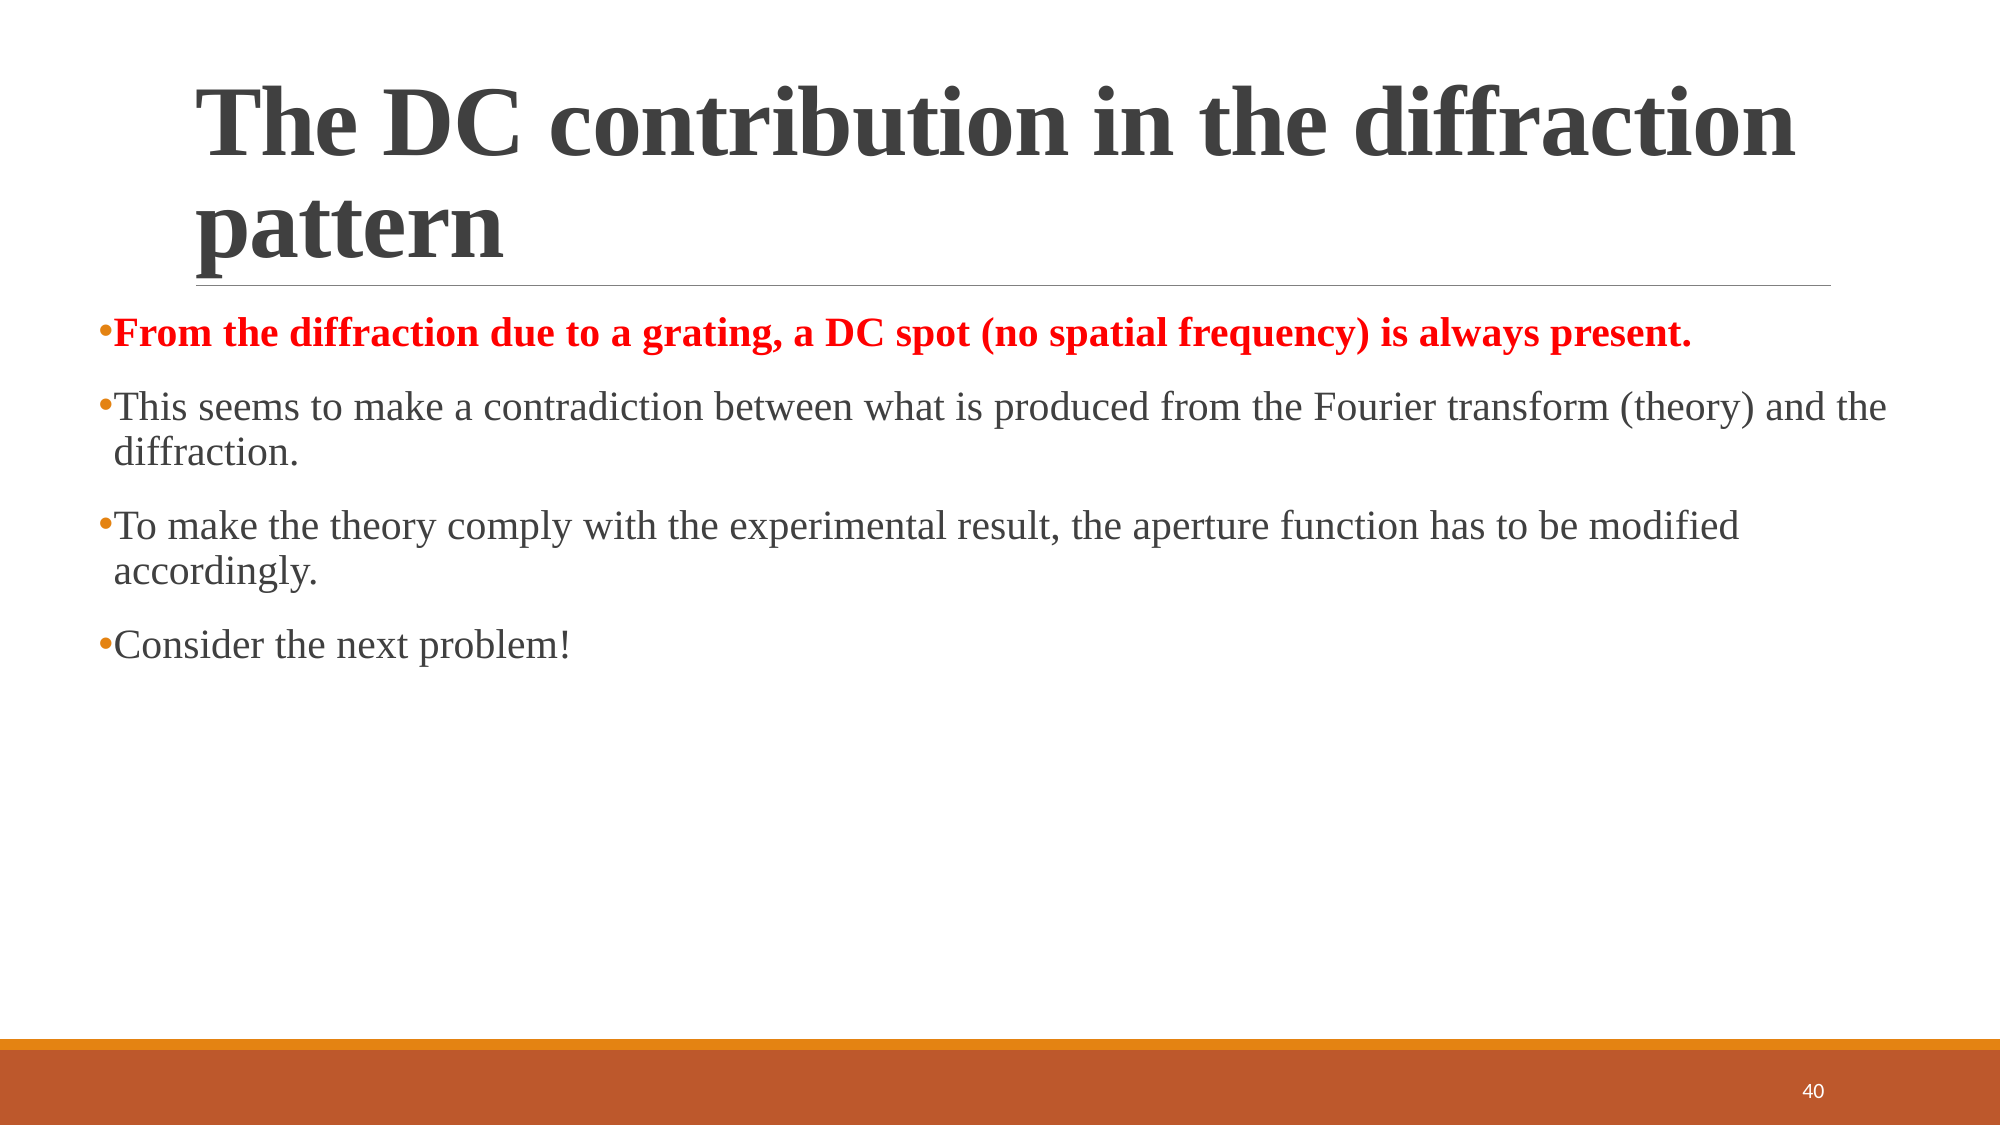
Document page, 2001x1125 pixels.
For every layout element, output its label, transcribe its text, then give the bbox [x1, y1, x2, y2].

list From the diffraction due to a grating, a DC spot (no spatial frequency) is always present. This seems to make a contradiction between what is produced from the Fourier transform (theory) and the diffraction. To make the theory comply with the experimental result, the aperture function has to be modified accordingly. Consider the next problem! [98, 302, 1954, 963]
slide_number 40 [1624, 1059, 1840, 1120]
title The DC contribution in the diffraction pattern [180, 47, 1830, 285]
